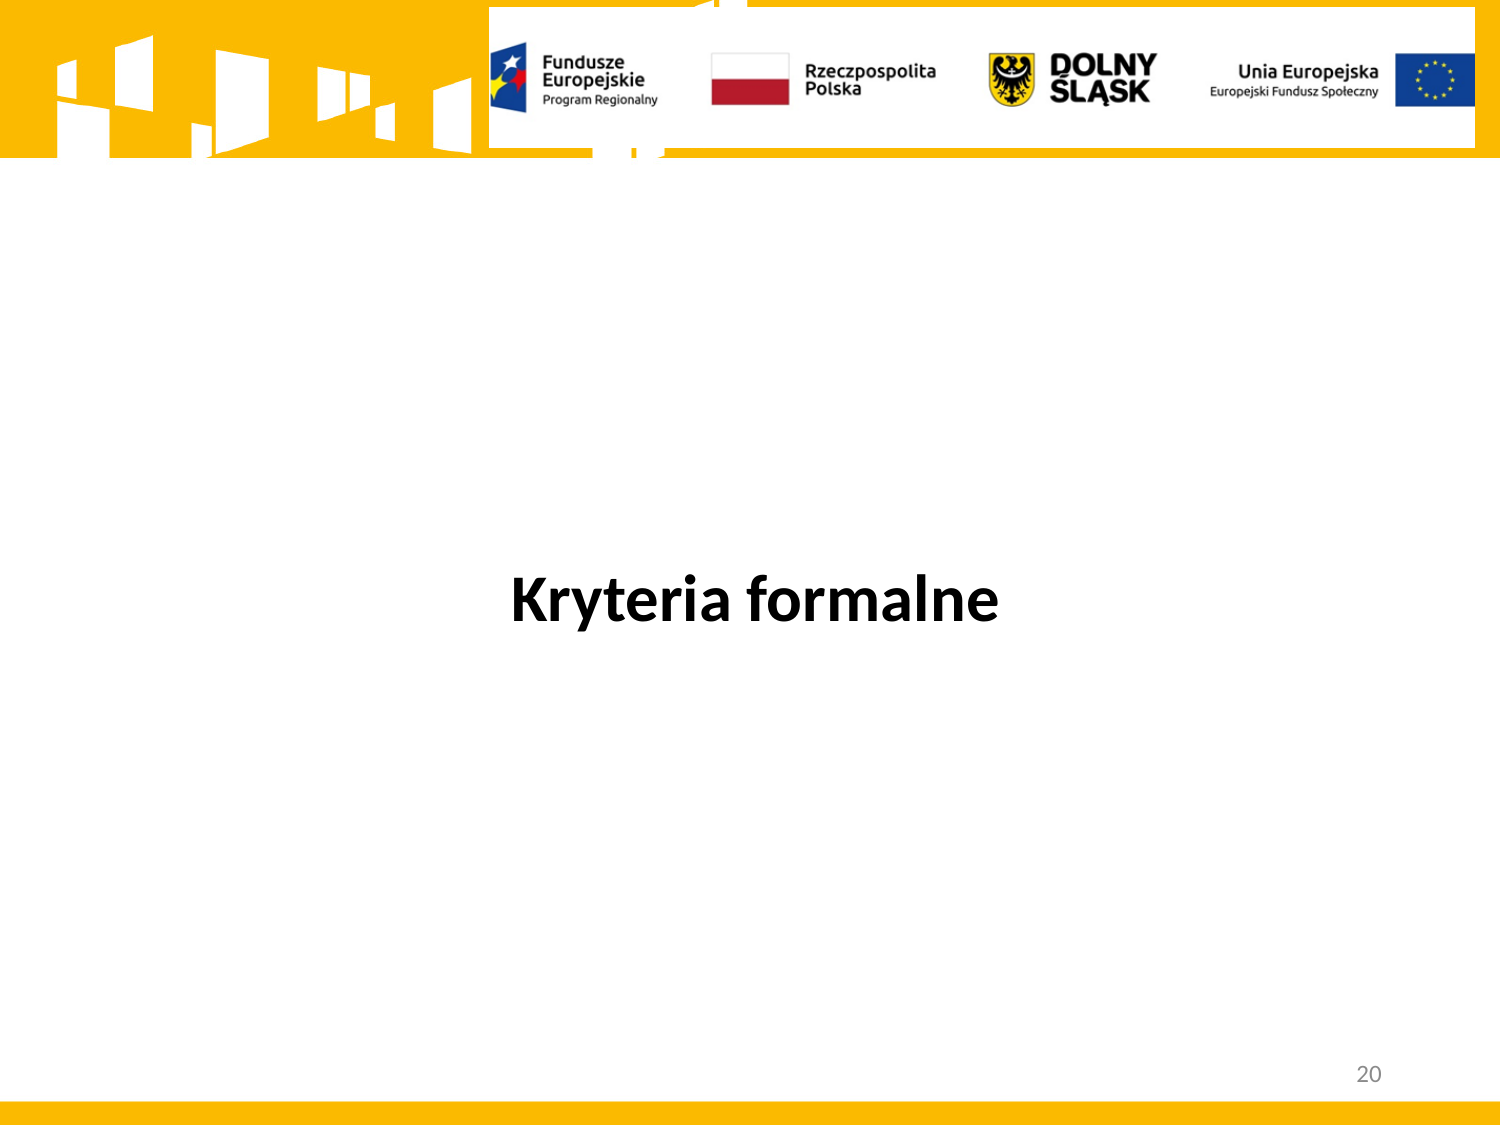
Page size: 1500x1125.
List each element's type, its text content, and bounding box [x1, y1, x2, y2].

slide_number 20 [1059, 1042, 1397, 1103]
list Kryteria formalne [52, 184, 1459, 1024]
picture [0, 0, 1500, 1125]
